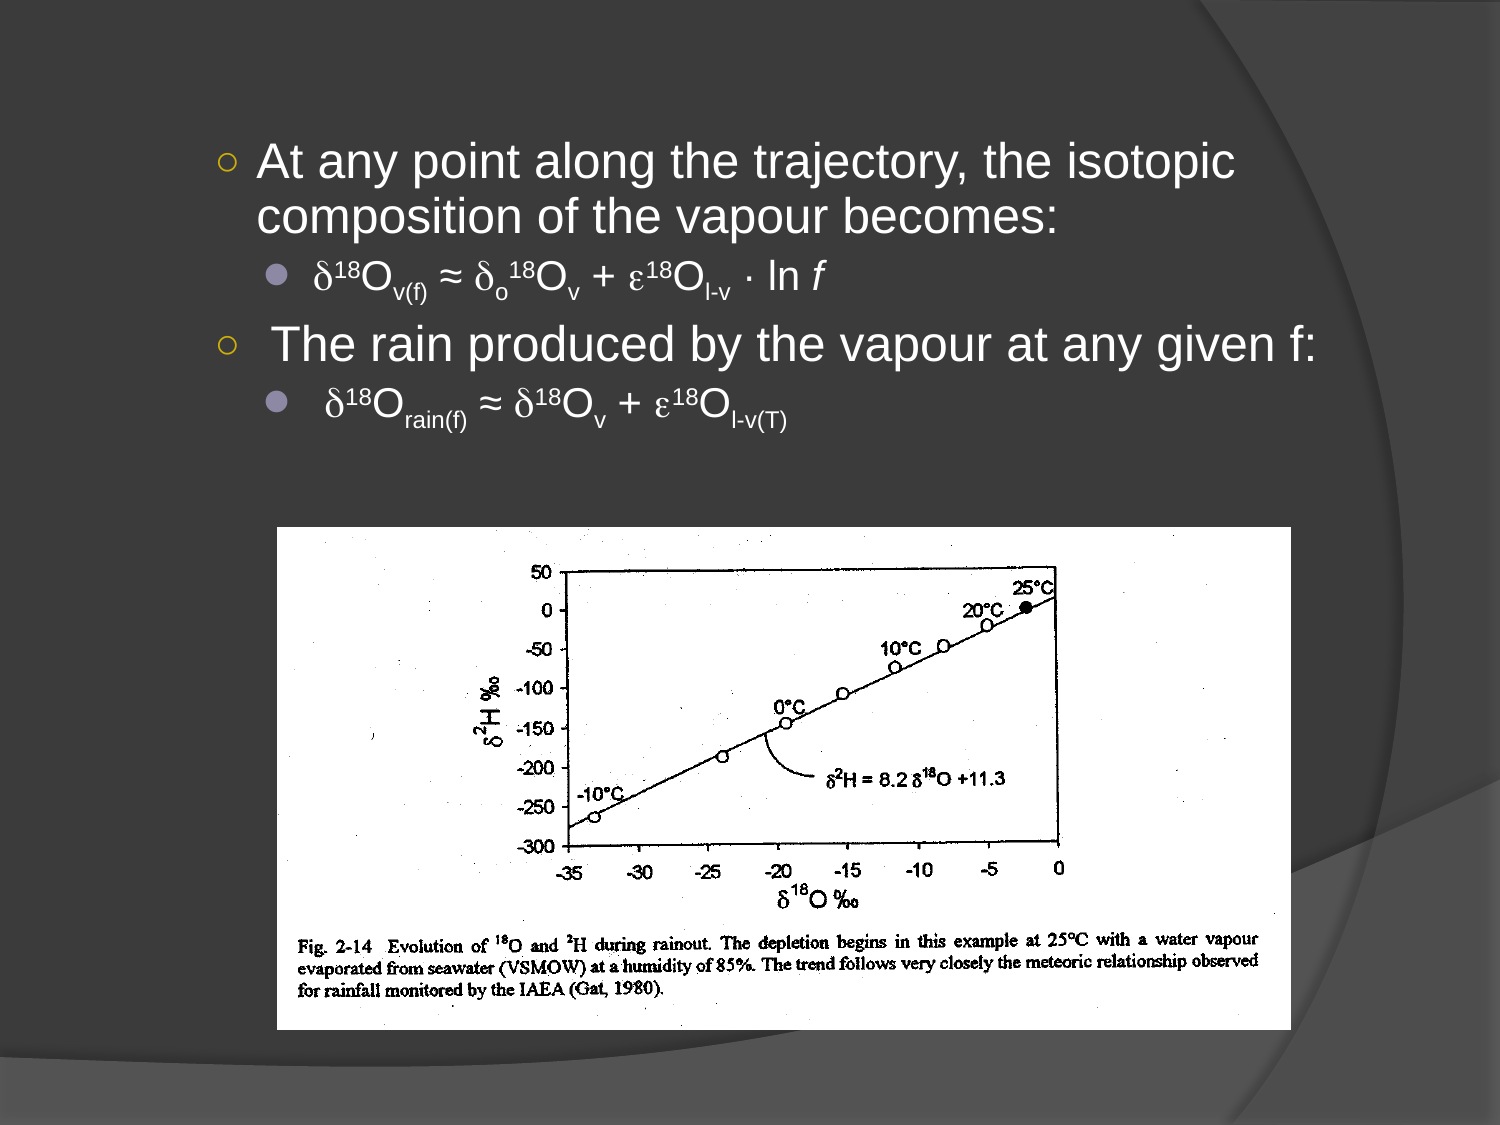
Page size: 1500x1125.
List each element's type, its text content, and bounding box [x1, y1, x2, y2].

list At any point along the trajectory, the isotopic composition of the vapour becomes: d18Ov(f) ≈ do18Ov + e18Ol-v · ln f The rain produced by the vapour at any given f: d18Orain(f) ≈ d18Ov + e18Ol-v(T) [76, 125, 1436, 1035]
picture [277, 526, 1291, 1031]
